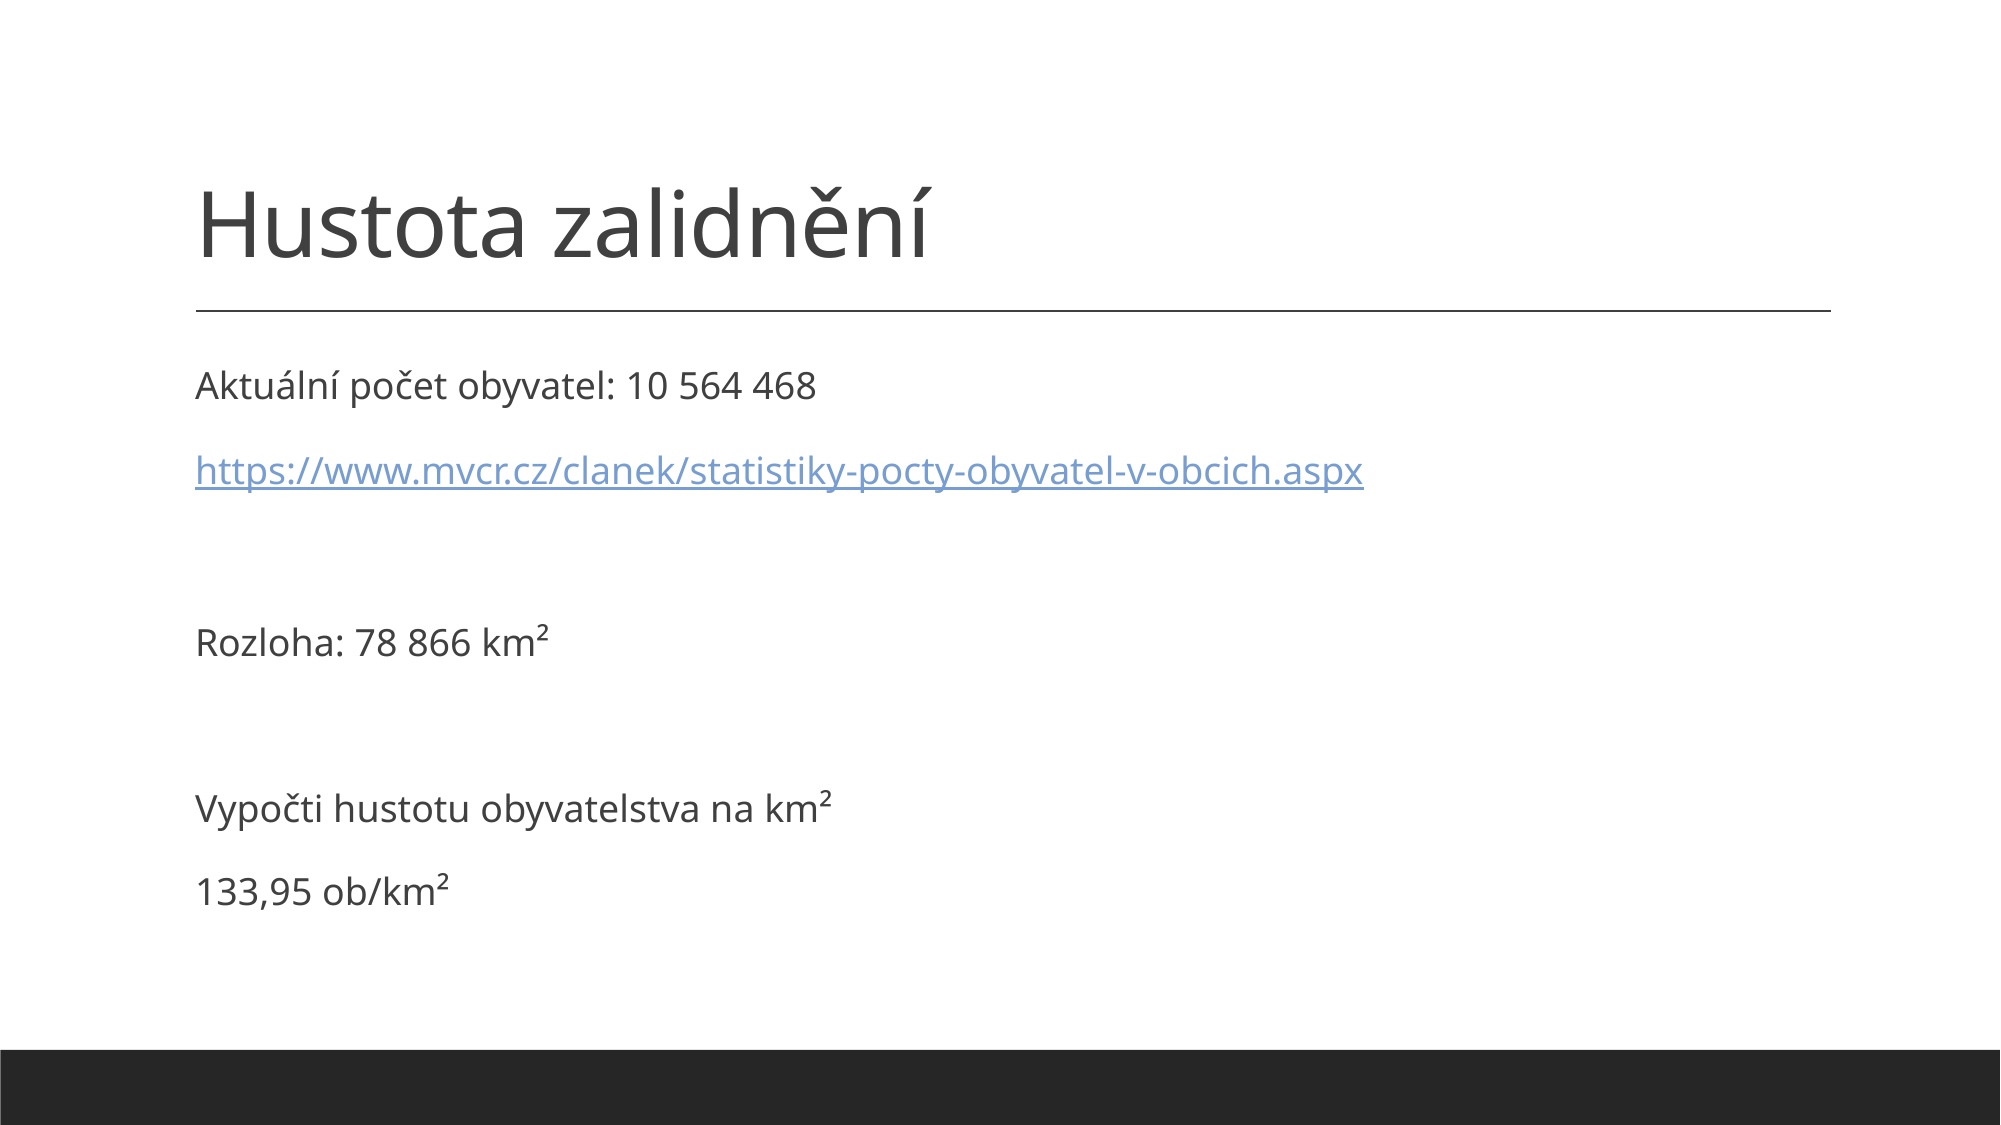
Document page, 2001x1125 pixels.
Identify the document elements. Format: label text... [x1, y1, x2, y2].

title Hustota zalidnění [180, 47, 1830, 285]
list Aktuální počet obyvatel: 10 564 468 https://www.mvcr.cz/clanek/statistiky-pocty-obyvatel-v-obcich.aspx Rozloha: 78 866 km² Vypočti hustotu obyvatelstva na km² 133,95 ob/km² [180, 345, 1830, 963]
